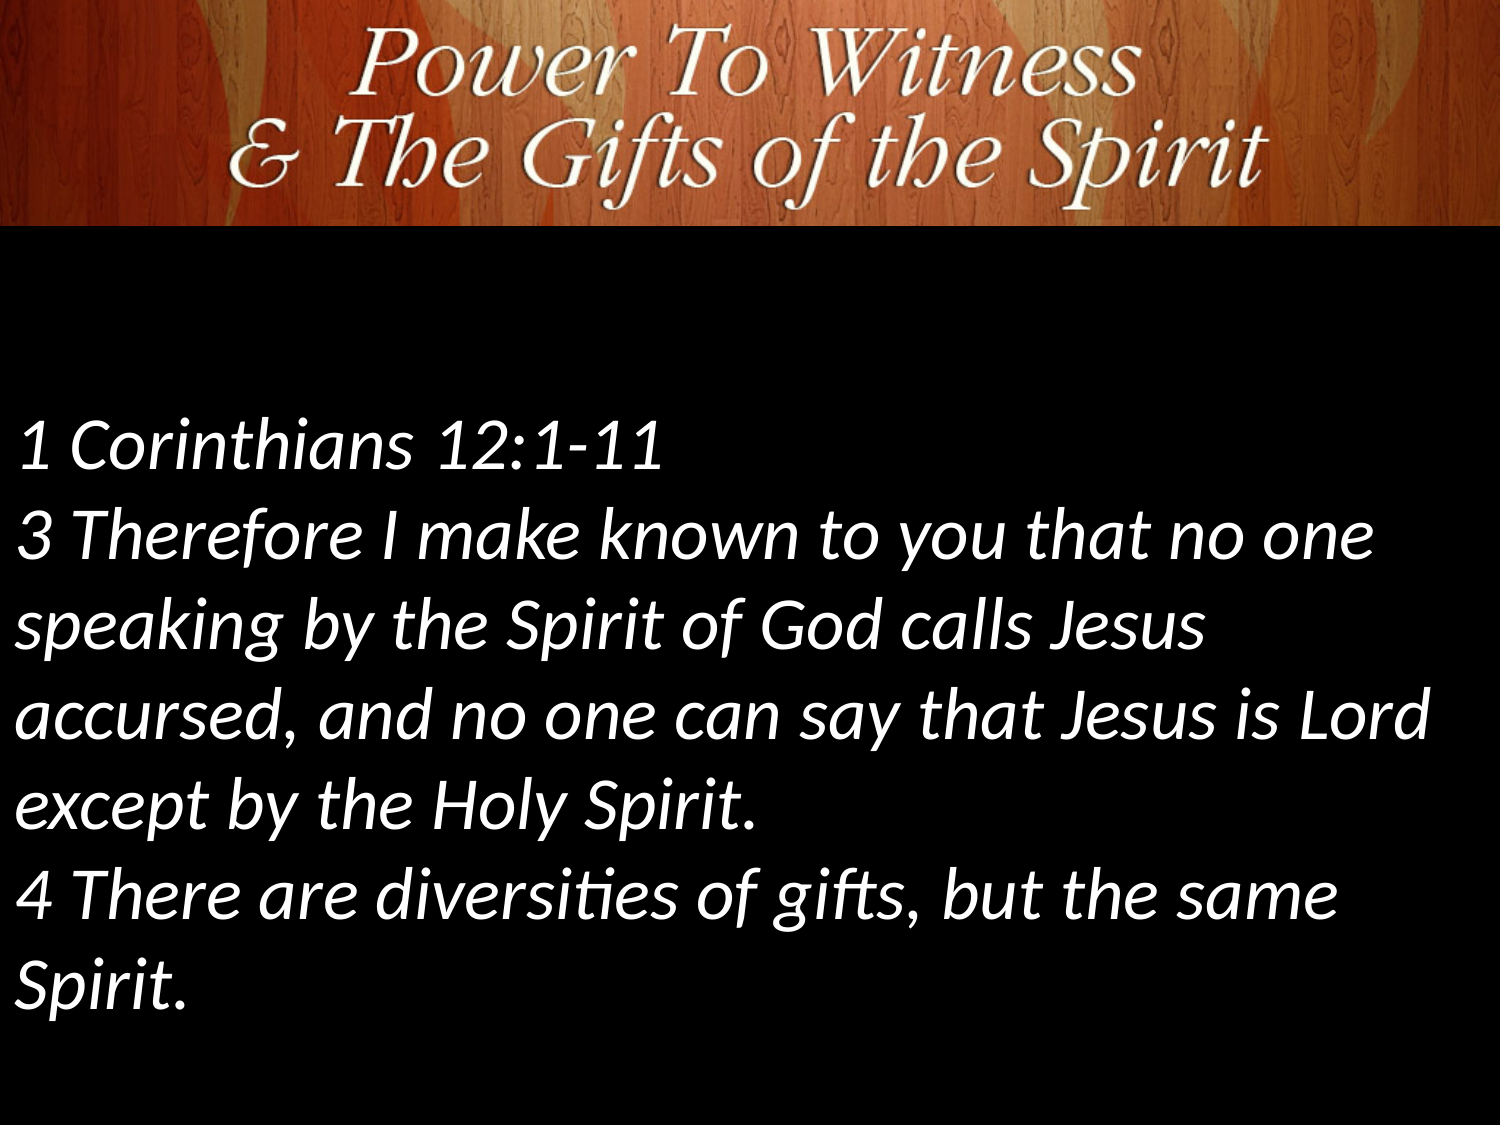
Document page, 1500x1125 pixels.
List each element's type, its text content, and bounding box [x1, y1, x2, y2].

picture [0, 0, 1500, 226]
text_box 1 Corinthians 12:1-11 3 Therefore I make known to you that no one speaking by the Spirit of God calls Jesus accursed, and no one can say that Jesus is Lord except by the Holy Spirit. 4 There are diversities of gifts, but the same Spirit. [0, 387, 1500, 1033]
